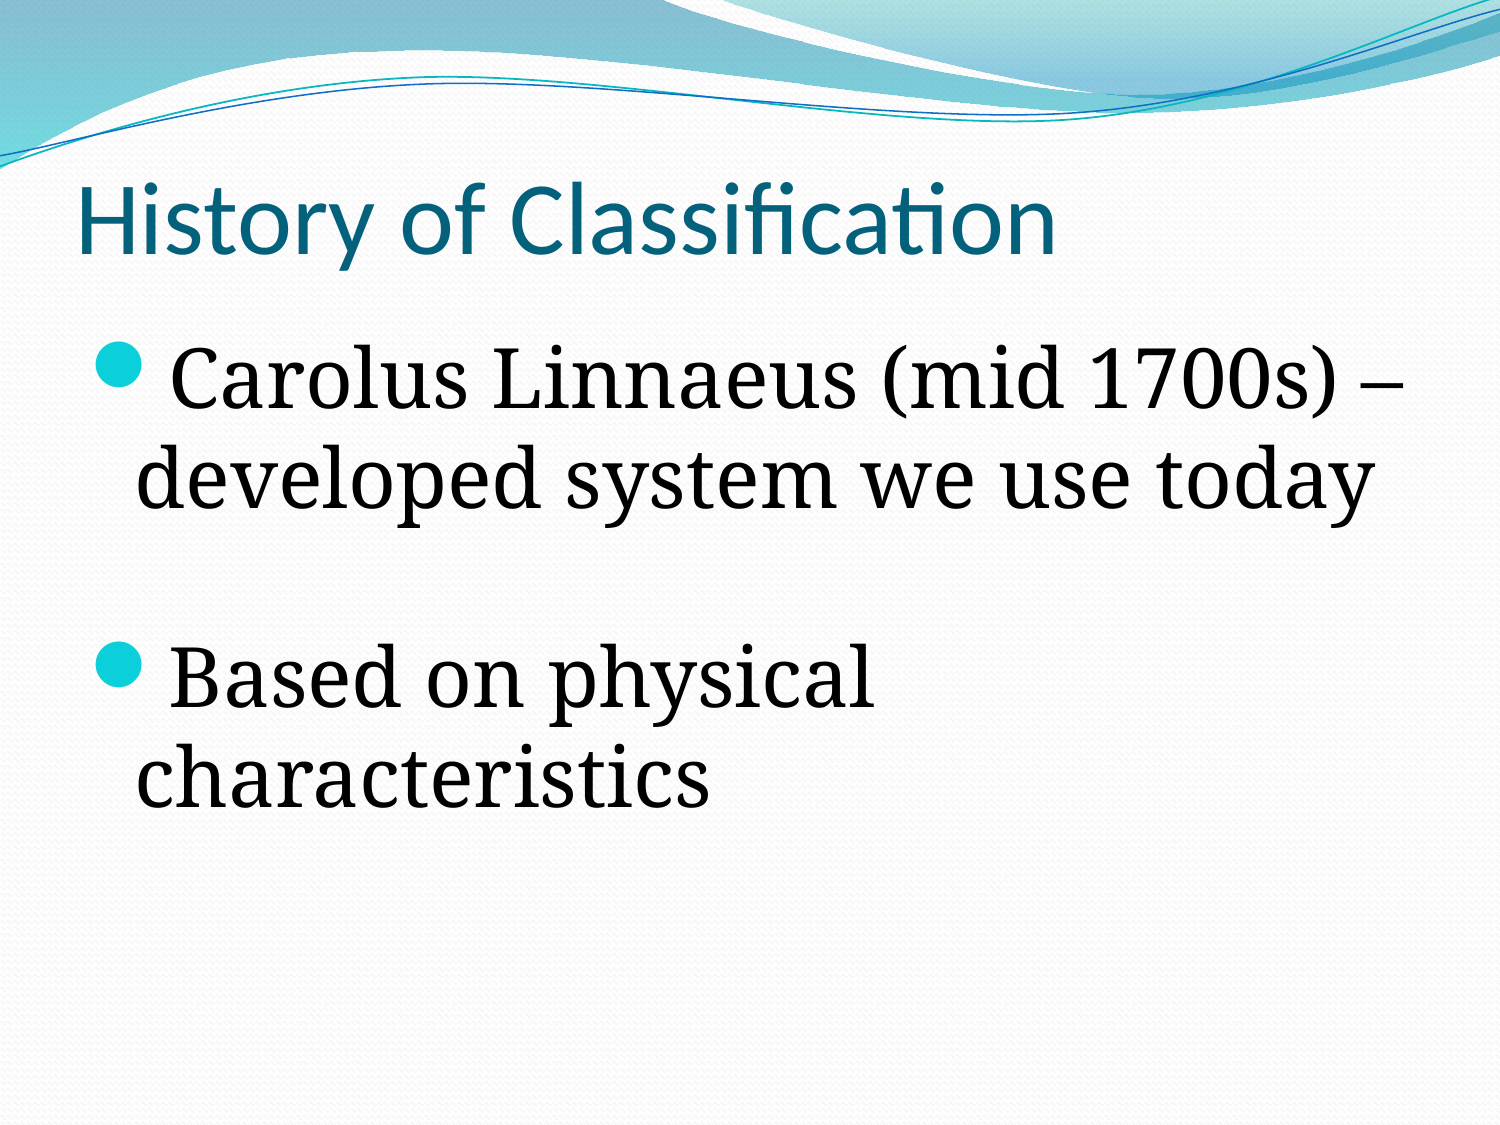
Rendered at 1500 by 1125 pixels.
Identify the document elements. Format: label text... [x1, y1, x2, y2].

title History of Classification [75, 87, 1425, 275]
list Carolus Linnaeus (mid 1700s) – developed system we use today Based on physical characteristics [75, 317, 1425, 1038]
